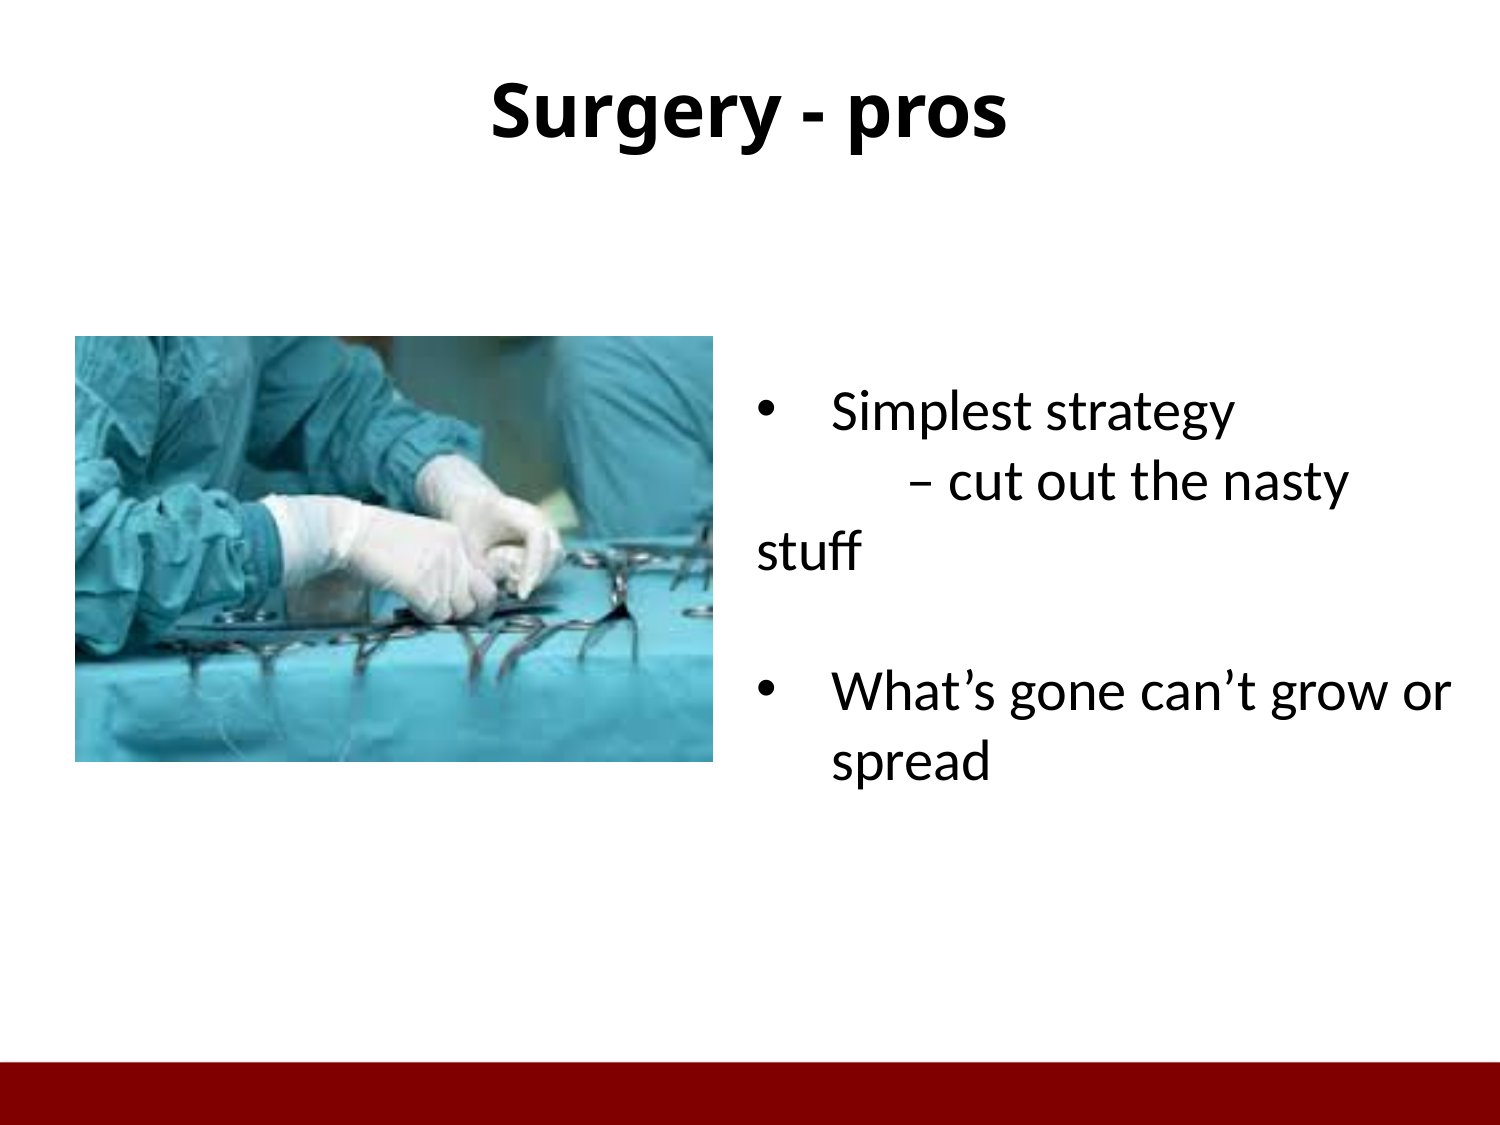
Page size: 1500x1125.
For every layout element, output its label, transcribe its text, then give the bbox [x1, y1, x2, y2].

text_box Simplest strategy – cut out the nasty stuff What’s gone can’t grow or spread [741, 364, 1474, 940]
picture [74, 336, 713, 763]
title Surgery - pros [75, 13, 1425, 201]
